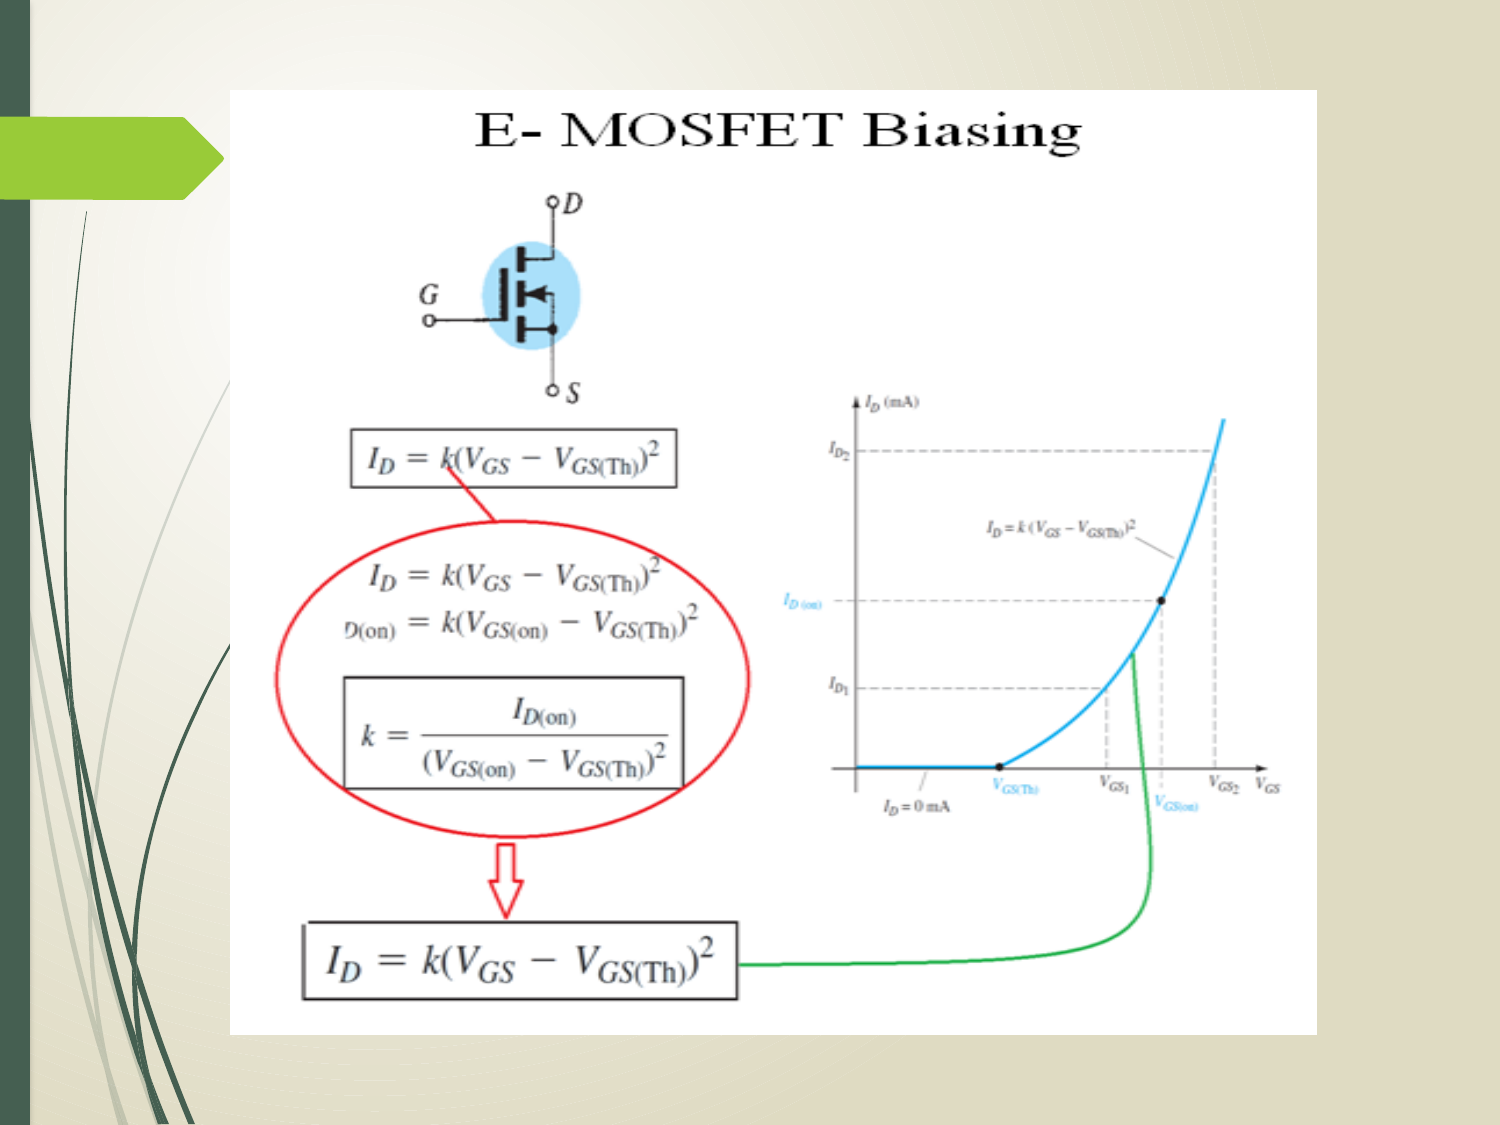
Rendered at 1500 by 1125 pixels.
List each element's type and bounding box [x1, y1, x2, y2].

picture [229, 90, 1317, 1035]
